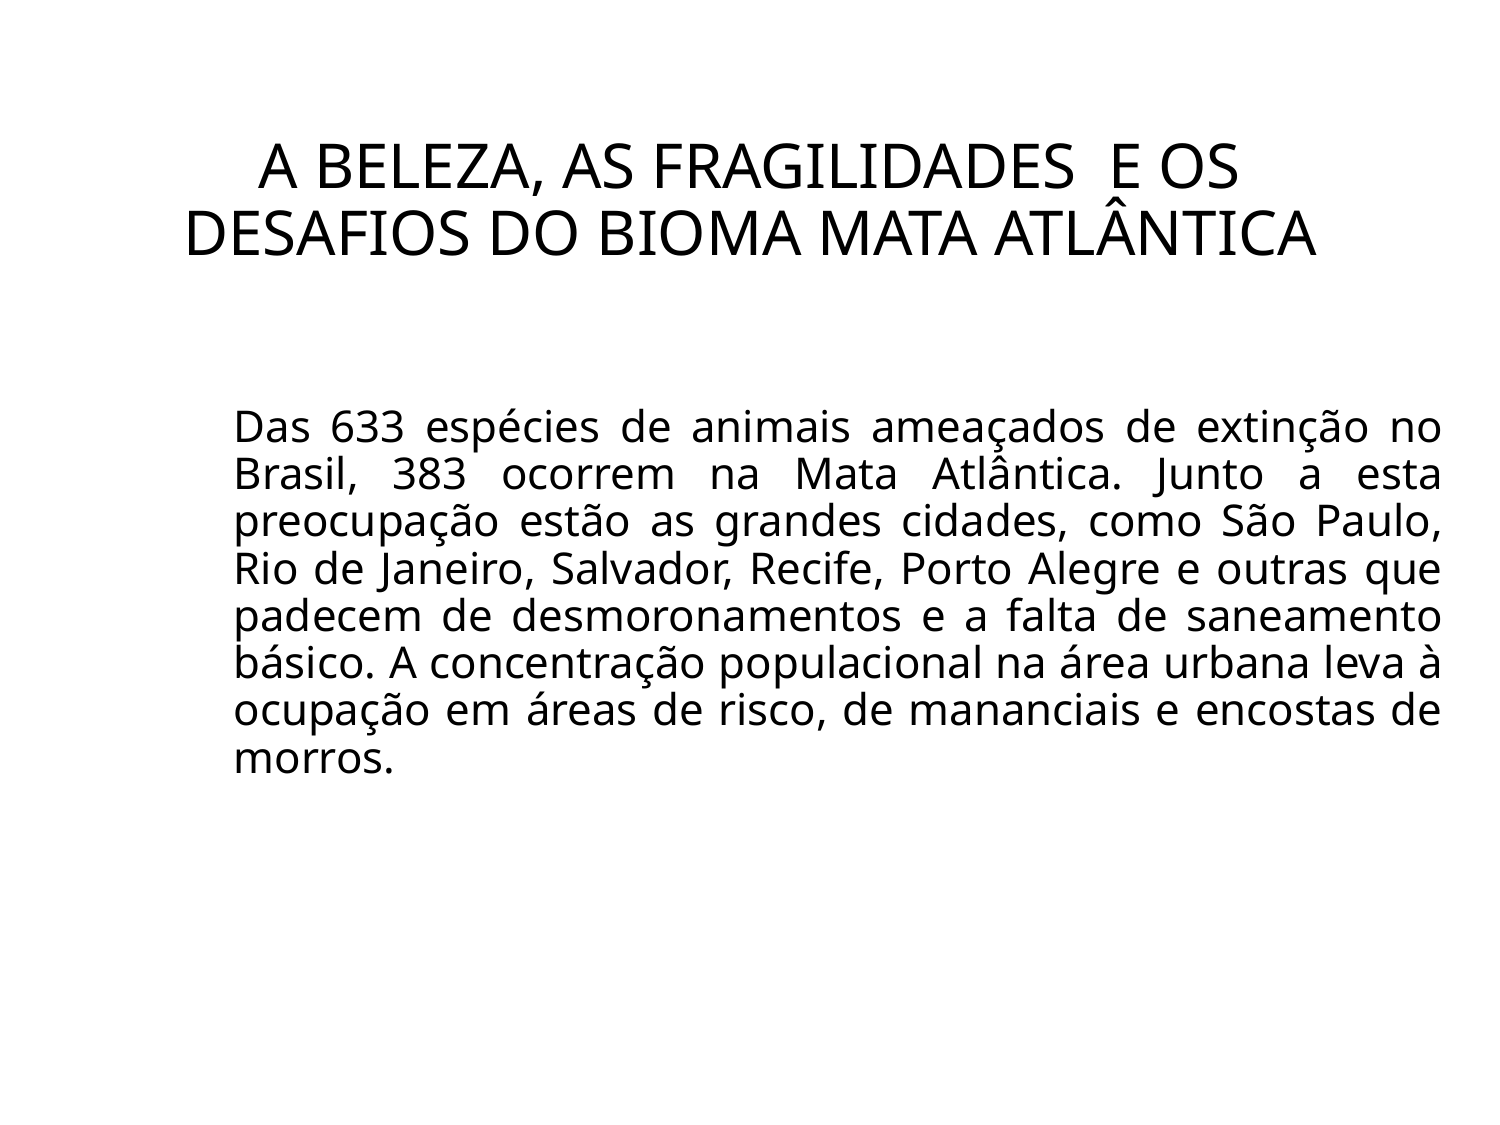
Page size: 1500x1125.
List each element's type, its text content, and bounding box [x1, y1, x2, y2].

list Das 633 espécies de animais ameaçados de extinção no Brasil, 383 ocorrem na Mata Atlântica. Junto a esta preocupação estão as grandes cidades, como São Paulo, Rio de Janeiro, Salvador, Recife, Porto Alegre e outras que padecem de desmoronamentos e a falta de saneamento básico. A concentração populacional na área urbana leva à ocupação em áreas de risco, de mananciais e encostas de morros. [218, 397, 1459, 929]
title A BELEZA, AS FRAGILIDADES E OS DESAFIOS DO BIOMA MATA ATLÂNTICA [103, 59, 1397, 278]
